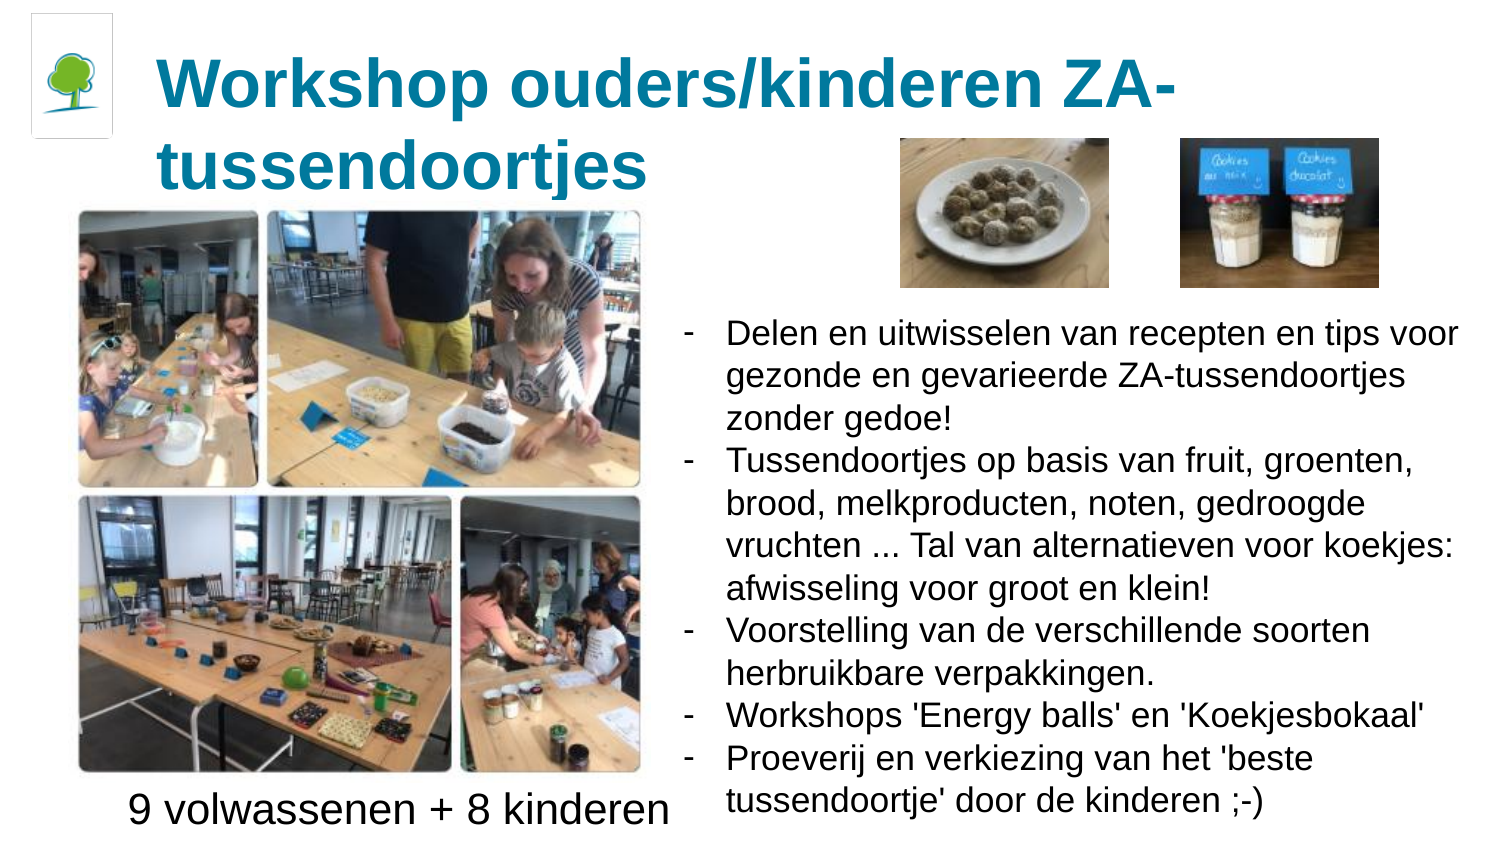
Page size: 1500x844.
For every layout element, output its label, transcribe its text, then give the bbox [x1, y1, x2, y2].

picture [1179, 138, 1379, 288]
picture [899, 138, 1110, 288]
picture [29, 11, 115, 141]
text_box 9 volwassenen + 8 kinderen [117, 770, 708, 839]
title Workshop ouders/kinderen ZA-tussendoortjes 31/08/2019 [155, 38, 1500, 174]
list Delen en uitwisselen van recepten en tips voor gezonde en gevarieerde ZA-tussendoortjes zonder gedoe! Tussendoortjes op basis van fruit, groenten, brood, melkproducten, noten, gedroogde vruchten ... Tal van alternatieven voor koekjes: afwisseling voor groot en klein! Voorstelling van de verschillende soorten herbruikbare verpakkingen. Workshops 'Energy balls' en 'Koekjesbokaal' Proeverij en verkiezing van het 'beste tussendoortje' door de kinderen ;-) [673, 309, 1492, 823]
picture [68, 200, 652, 783]
